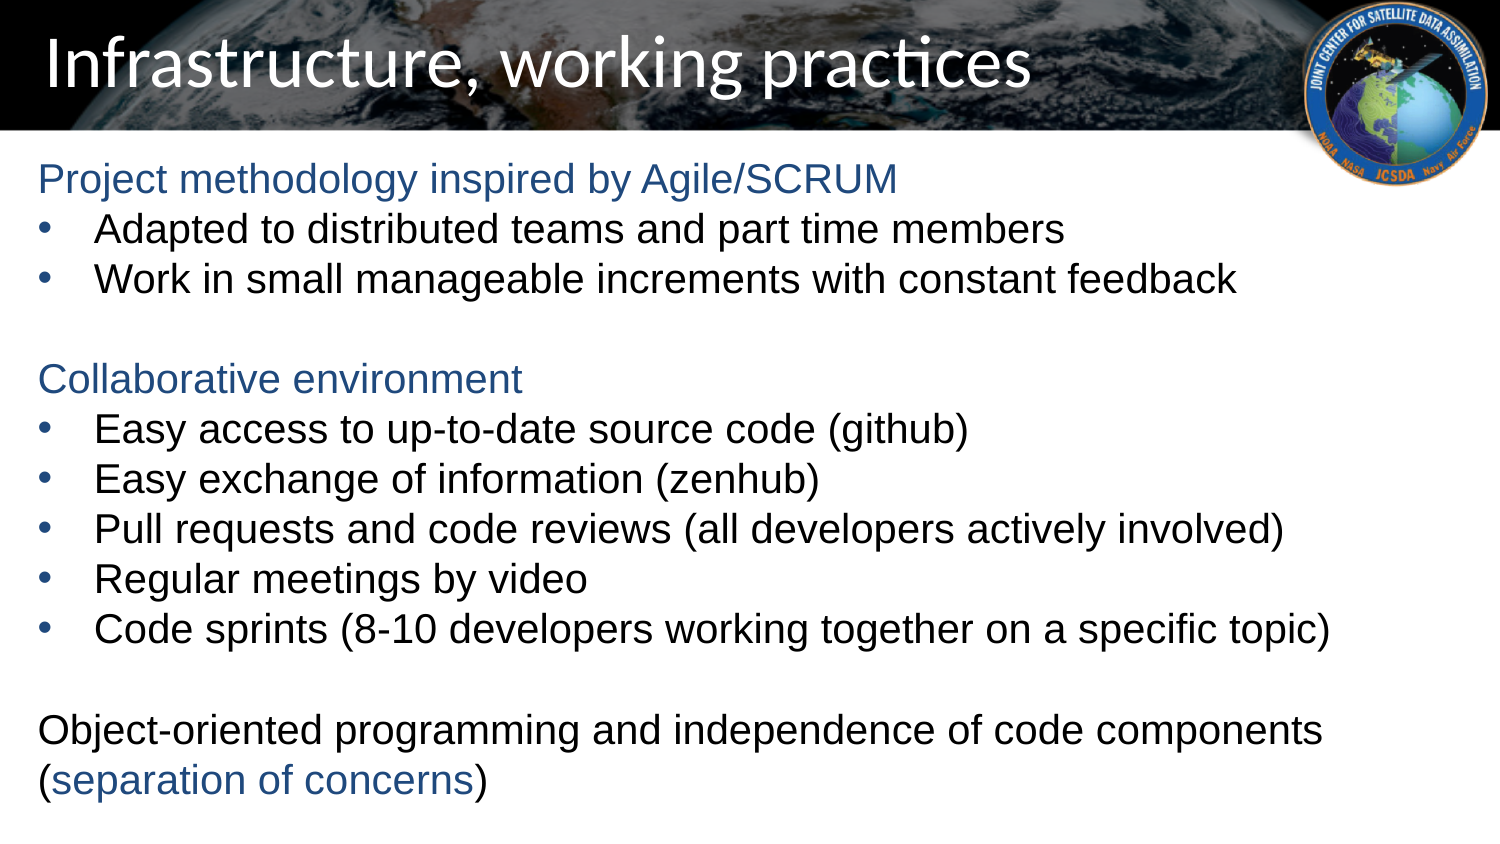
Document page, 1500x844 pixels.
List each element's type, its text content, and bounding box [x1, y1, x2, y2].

title Infrastructure, working practices [29, 0, 1281, 115]
picture [0, 0, 1500, 844]
text_box Project methodology inspired by Agile/SCRUM Adapted to distributed teams and part time members Work in small manageable increments with constant feedback Collaborative environment Easy access to up-to-date source code (github) Easy exchange of information (zenhub) Pull requests and code reviews (all developers actively involved) Regular meetings by video Code sprints (8-10 developers working together on a specific topic) Object-oriented programming and independence of code components (separation of concerns) [22, 144, 1473, 804]
